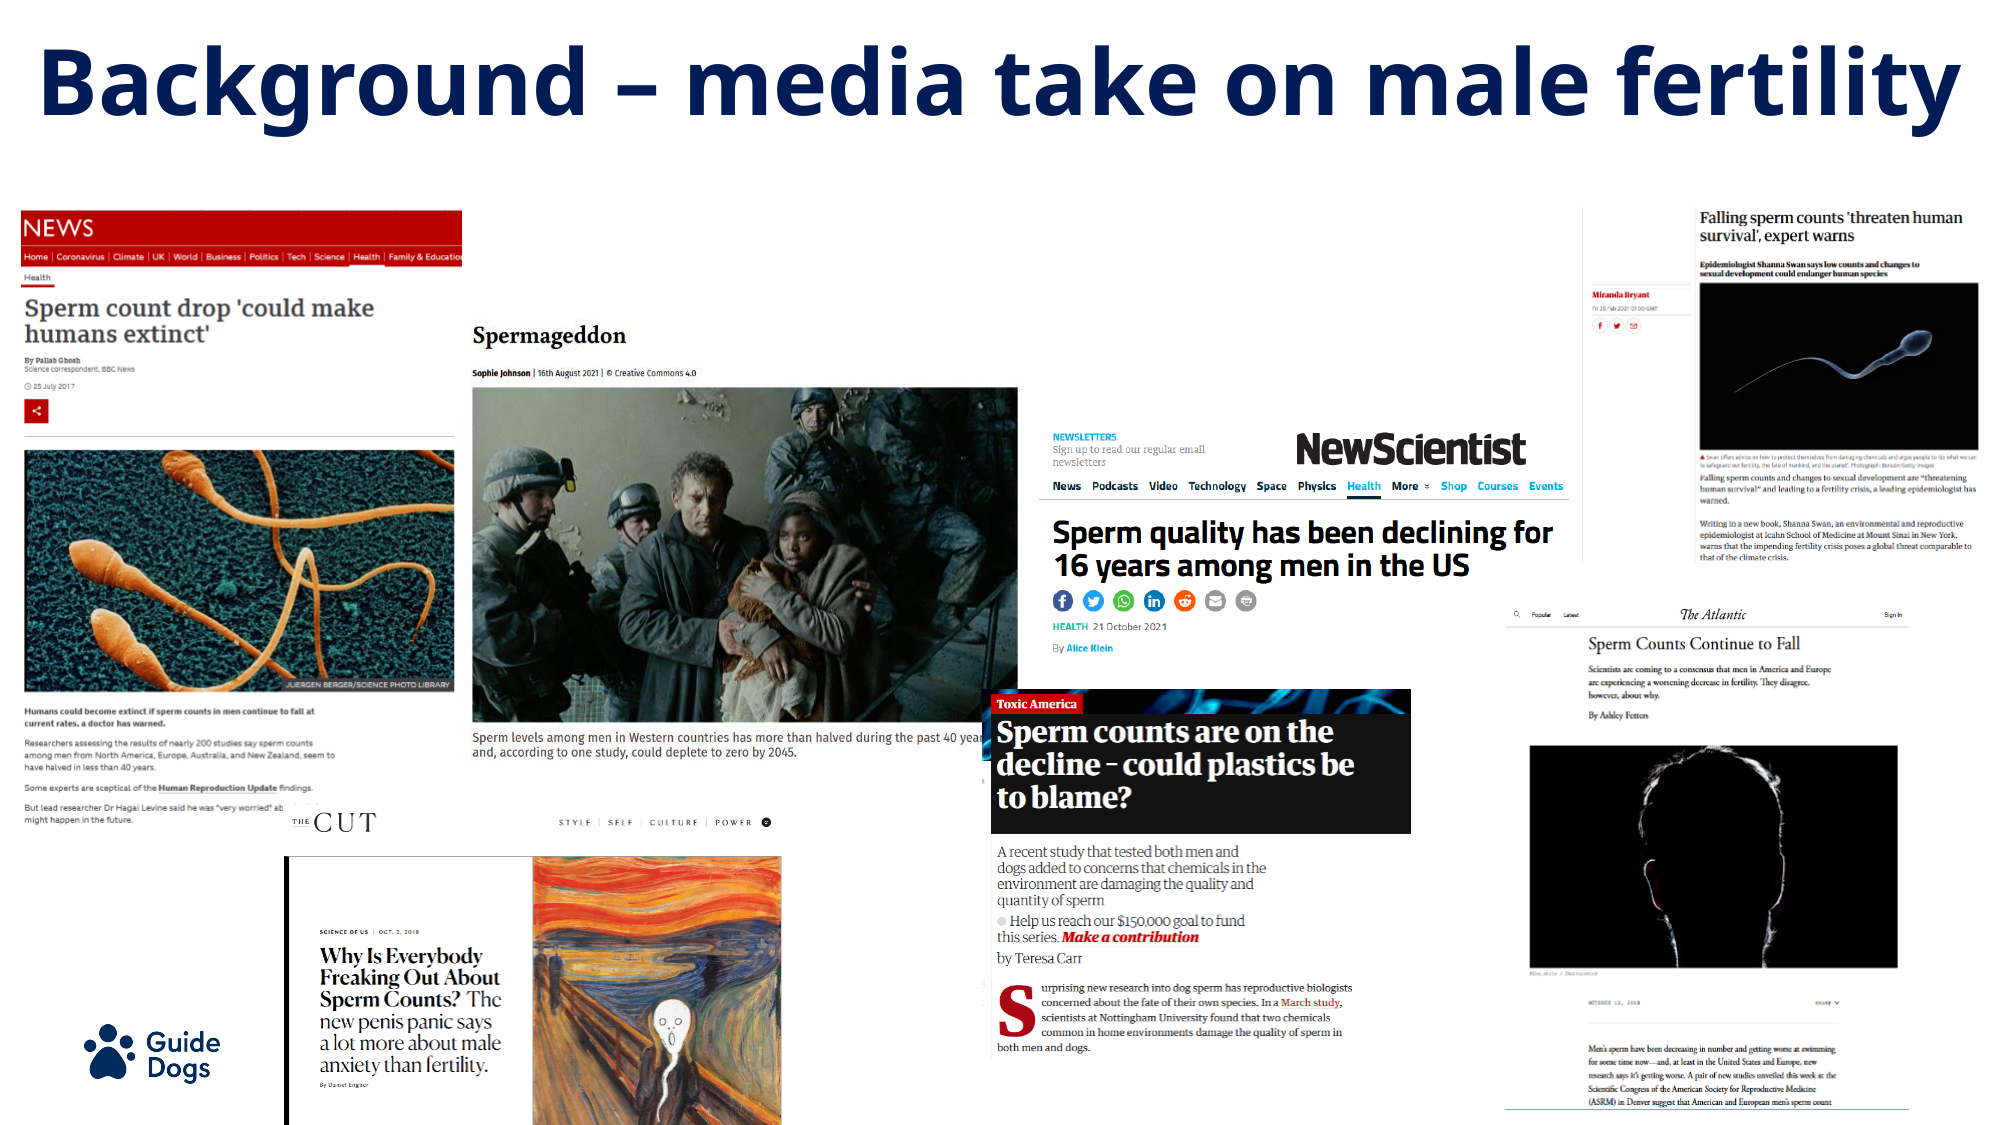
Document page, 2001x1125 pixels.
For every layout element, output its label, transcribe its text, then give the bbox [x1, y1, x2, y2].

picture [1582, 207, 1994, 563]
title Background – media take on male fertility [0, 0, 2000, 178]
picture [1209, 703, 1216, 711]
picture [21, 209, 1411, 1125]
picture [1039, 425, 1909, 1110]
picture [84, 1024, 220, 1084]
